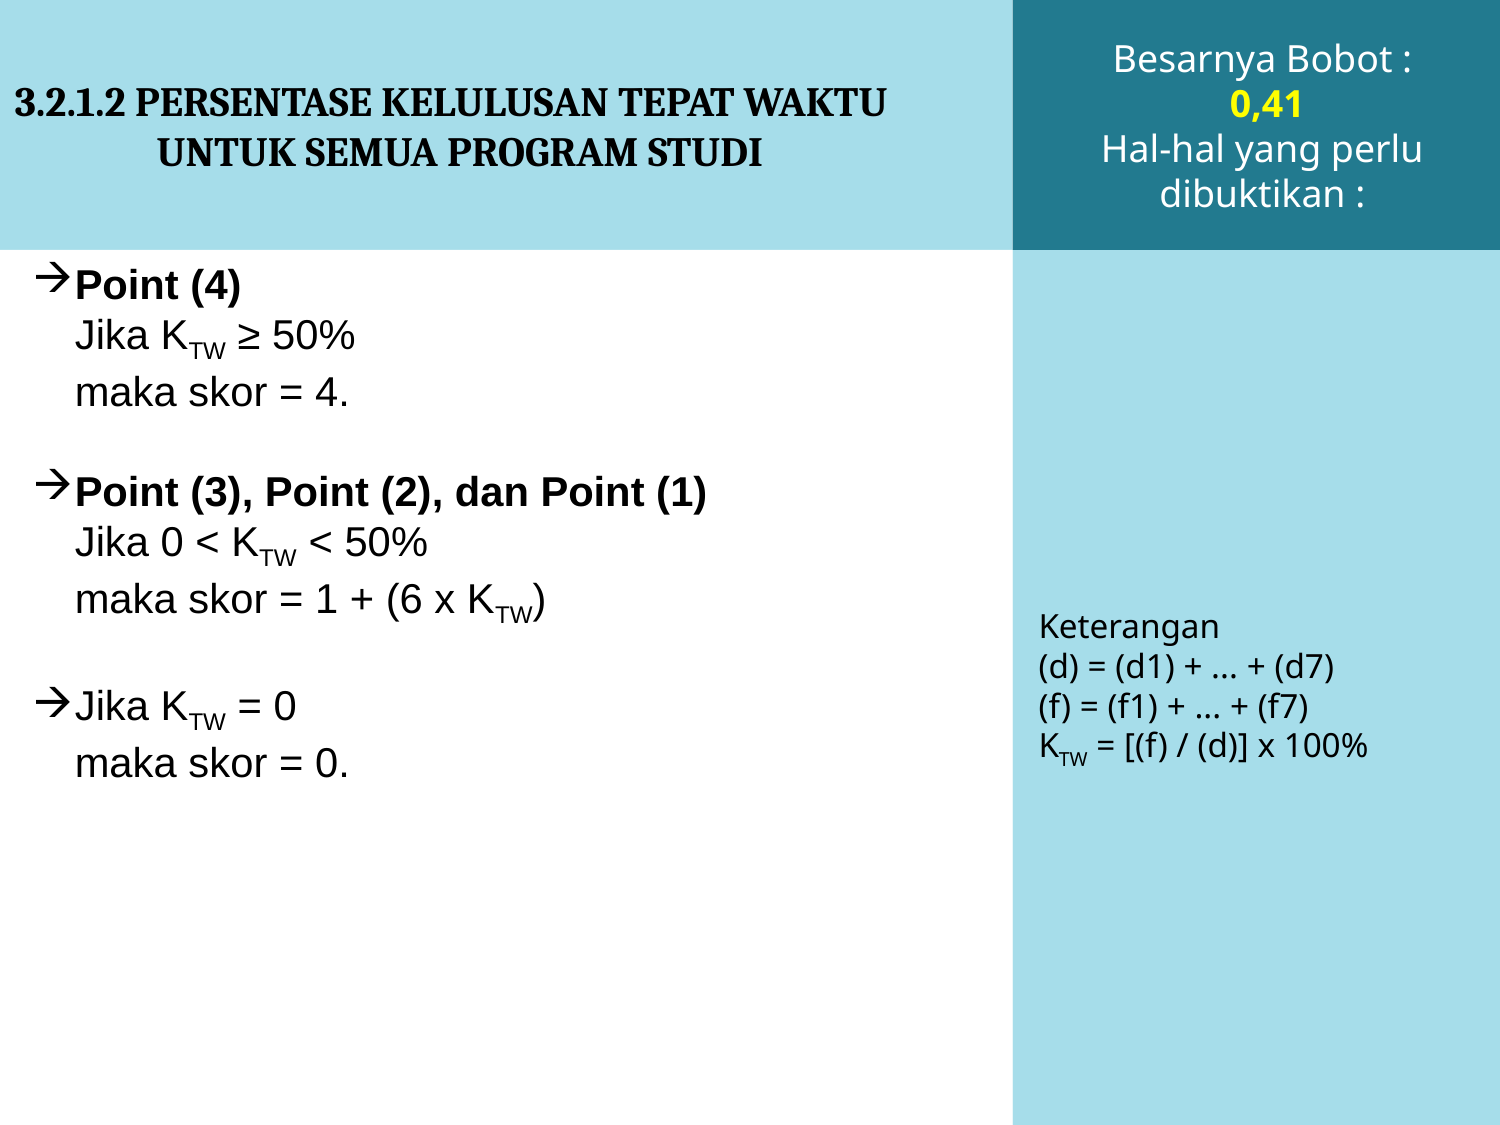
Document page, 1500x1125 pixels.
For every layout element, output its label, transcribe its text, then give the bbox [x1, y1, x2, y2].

text_box Besarnya Bobot : 0,41 Hal-hal yang perlu dibuktikan : [1008, 0, 1500, 254]
list Point (4) Jika KTW ≥ 50% maka skor = 4. Point (3), Point (2), dan Point (1) Jika 0 < KTW < 50% maka skor = 1 + (6 x KTW) Jika KTW = 0 maka skor = 0. [0, 249, 1013, 1125]
text_box 3.2.1.2 PERSENTASE KELULUSAN TEPAT WAKTU UNTUK SEMUA PROGRAM STUDI [0, 0, 1008, 249]
text_box Keterangan (d) = (d1) + ... + (d7) (f) = (f1) + ... + (f7) KTW = [(f) / (d)] x 100% [1013, 254, 1500, 1125]
